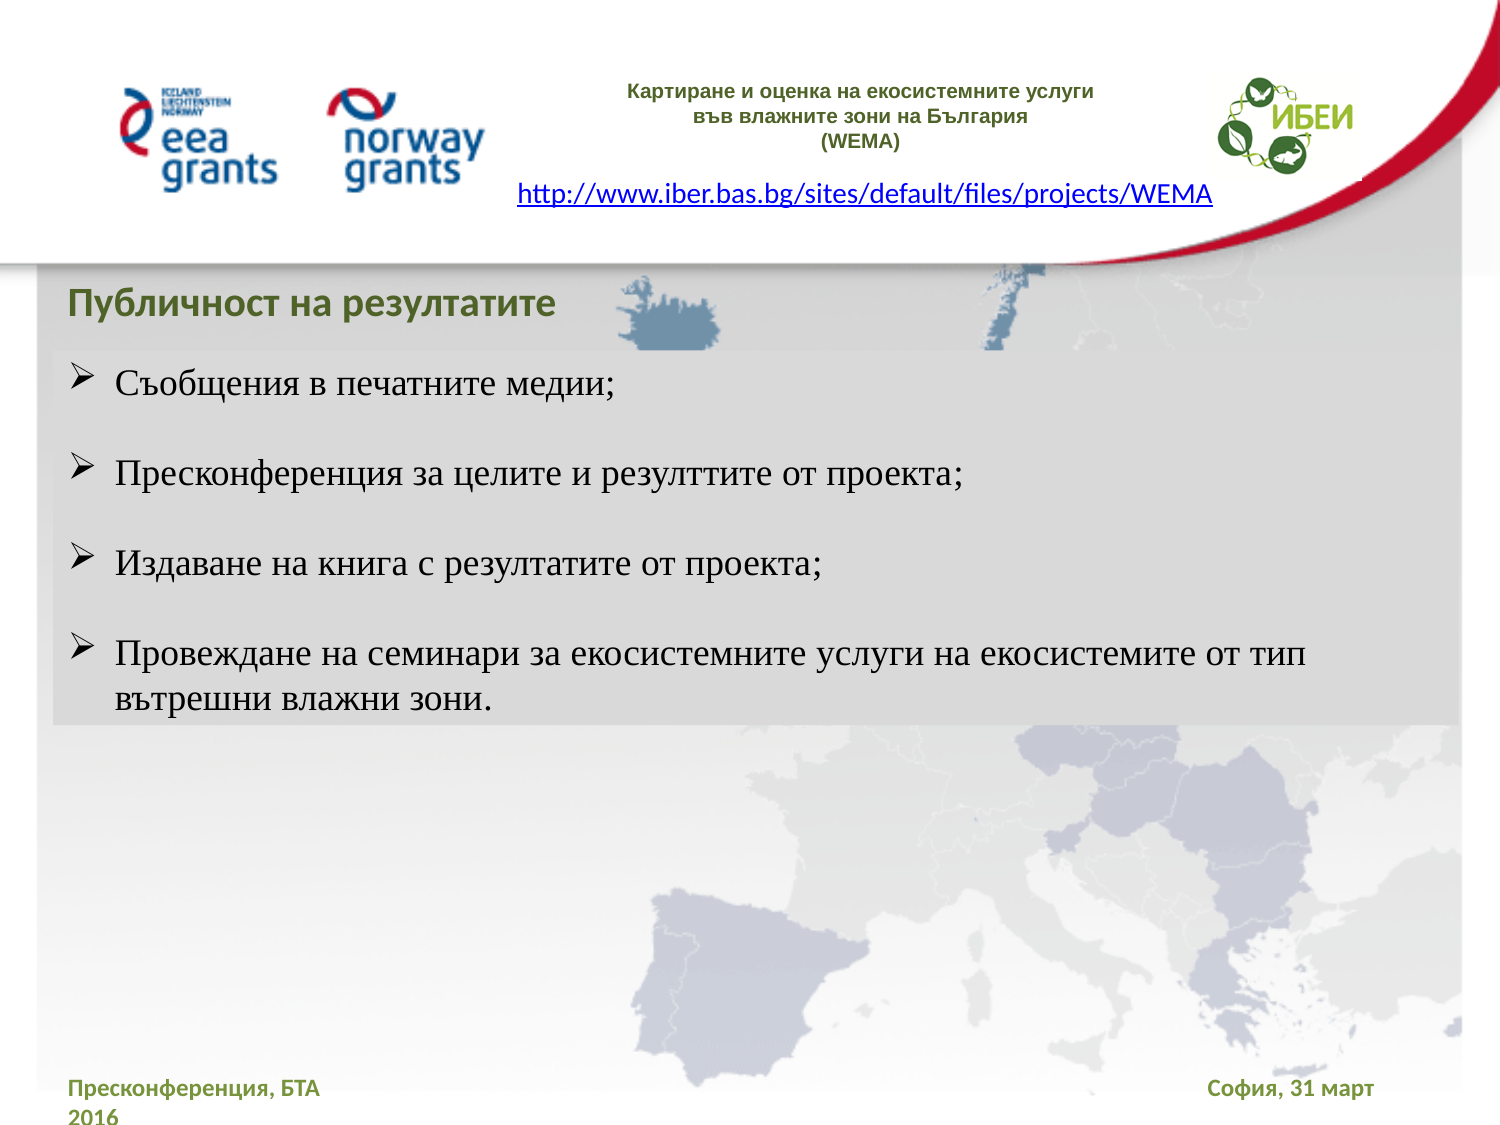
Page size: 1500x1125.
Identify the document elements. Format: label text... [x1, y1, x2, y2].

text_box http://www.iber.bas.bg/sites/default/files/projects/WEMA [502, 166, 1235, 217]
text_box Съобщения в печатните медии; Пресконференция за целите и резулттите от проекта; Издаване на книга с резултатите от проекта; Провеждане на семинари за екосистемните услуги на екосистемите от тип вътрешни влажни зони. [53, 350, 1459, 726]
text_box Публичност на резултатите [53, 267, 1211, 332]
text_box Картиране и оценка на екосистемните услуги във влажните зони на България (WEMA) [513, 69, 1206, 160]
picture [0, 0, 1500, 1125]
text_box Пресконференция, БТА София, 31 март 2016 [53, 1064, 1447, 1125]
